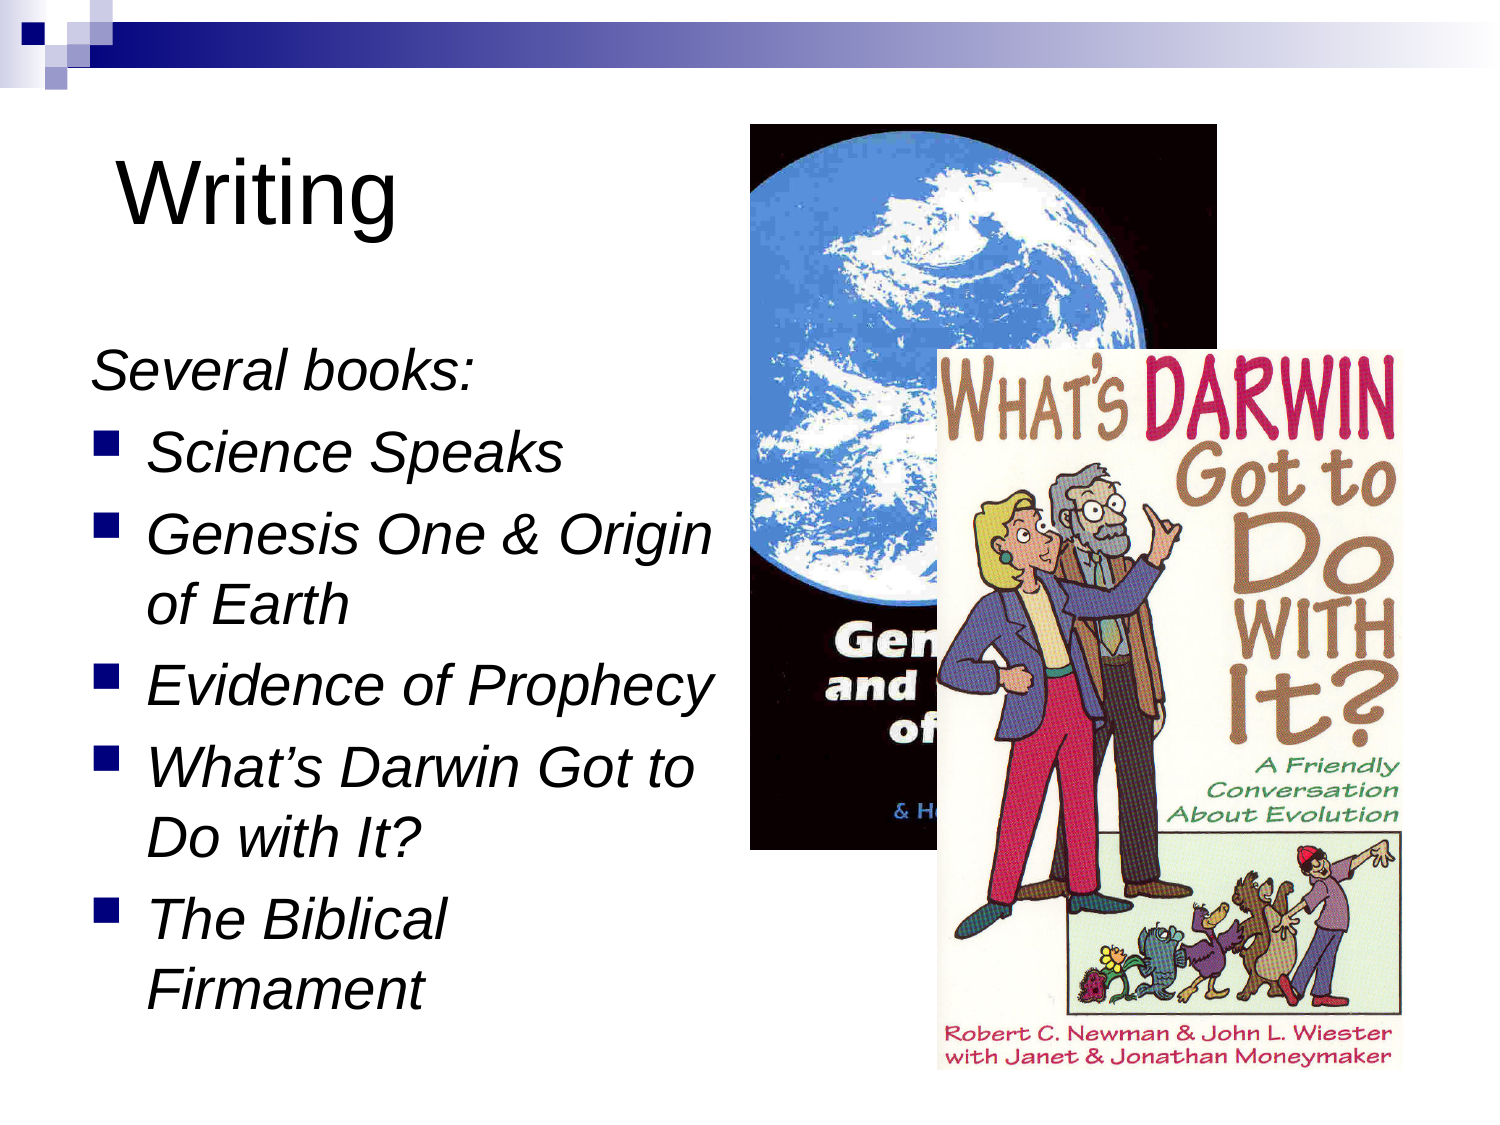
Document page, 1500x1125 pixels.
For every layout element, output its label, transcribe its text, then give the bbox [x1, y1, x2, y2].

list Several books: Science Speaks Genesis One & Origin of Earth Evidence of Prophecy What’s Darwin Got to Do with It? The Biblical Firmament [75, 324, 738, 963]
picture [749, 124, 1404, 1070]
title Writing [75, 75, 1425, 300]
